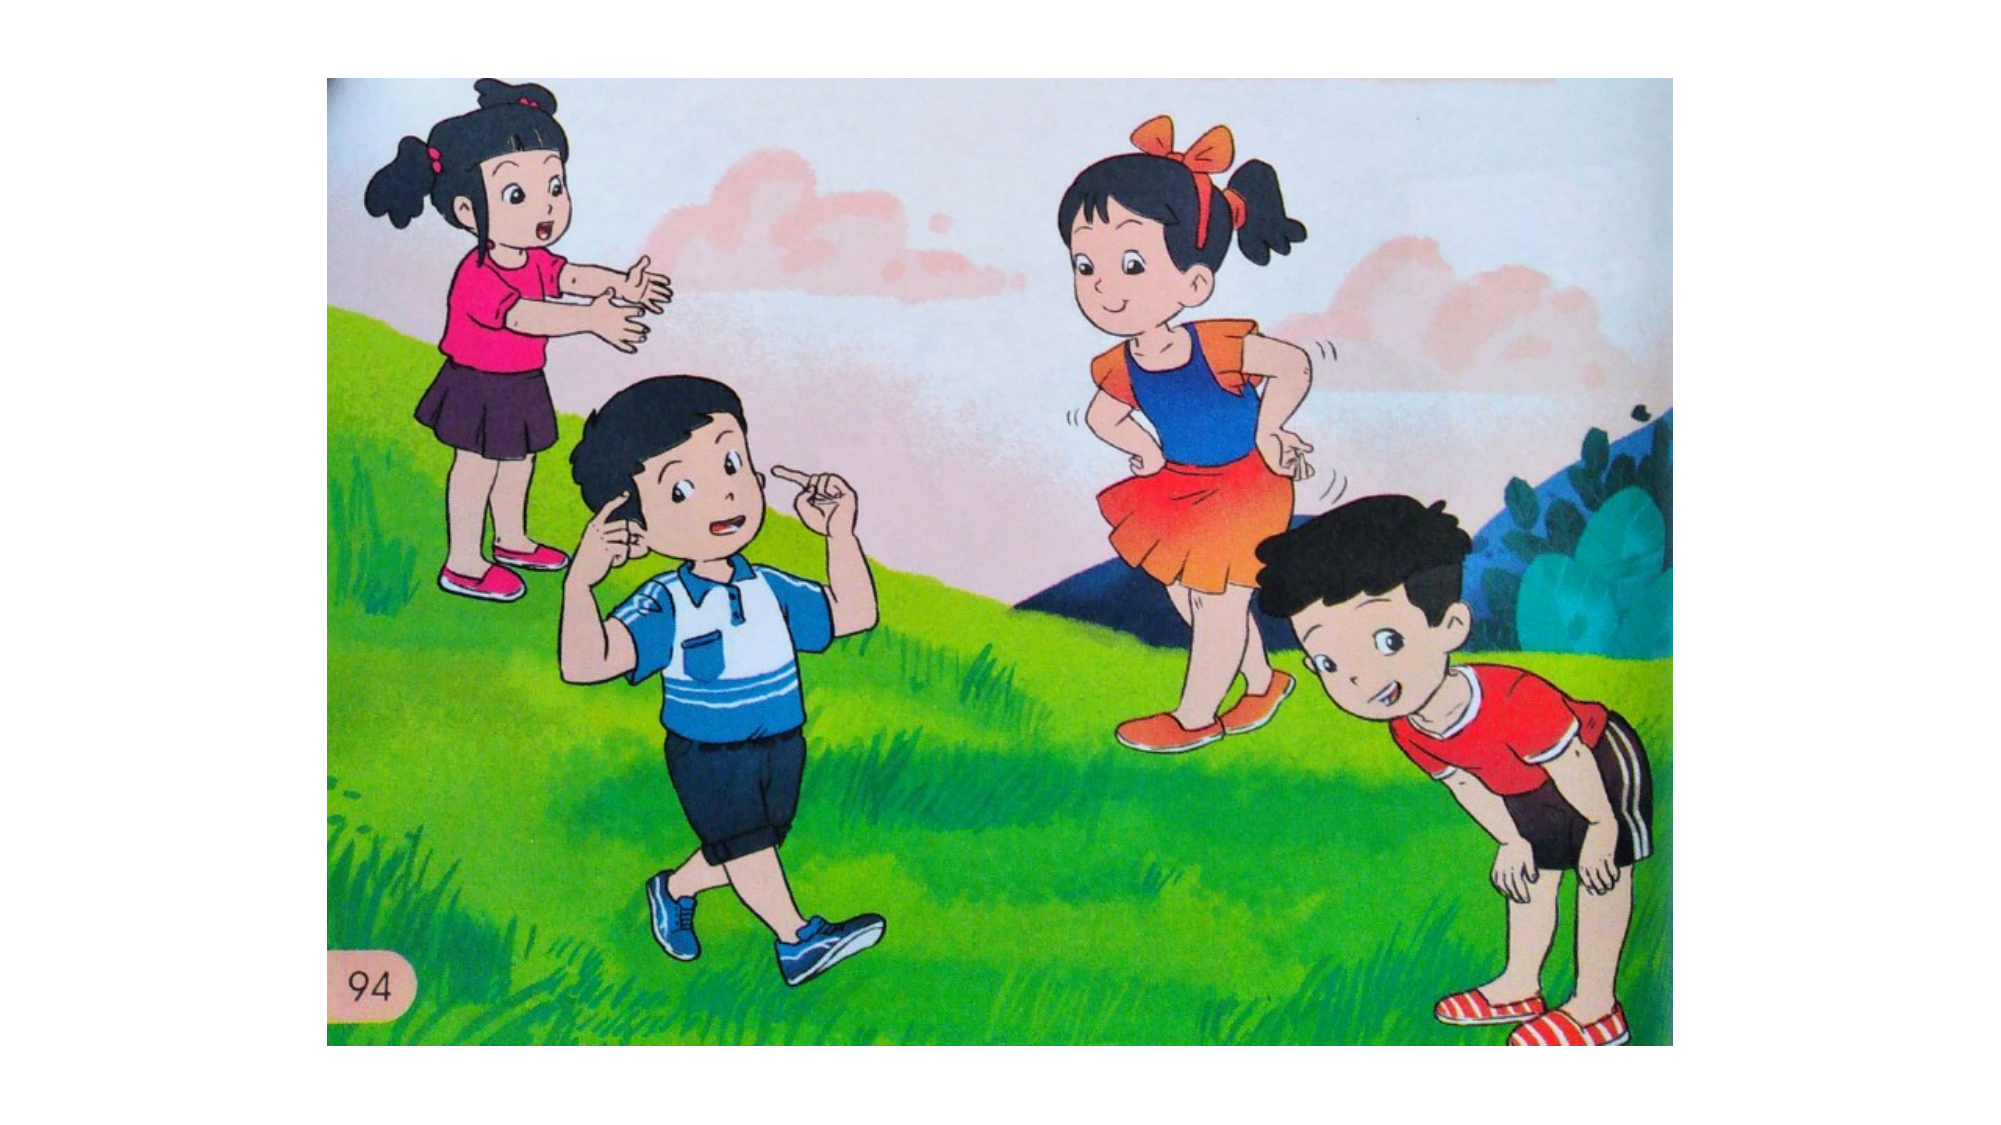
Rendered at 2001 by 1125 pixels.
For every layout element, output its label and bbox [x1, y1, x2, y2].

picture [327, 78, 1673, 1047]
